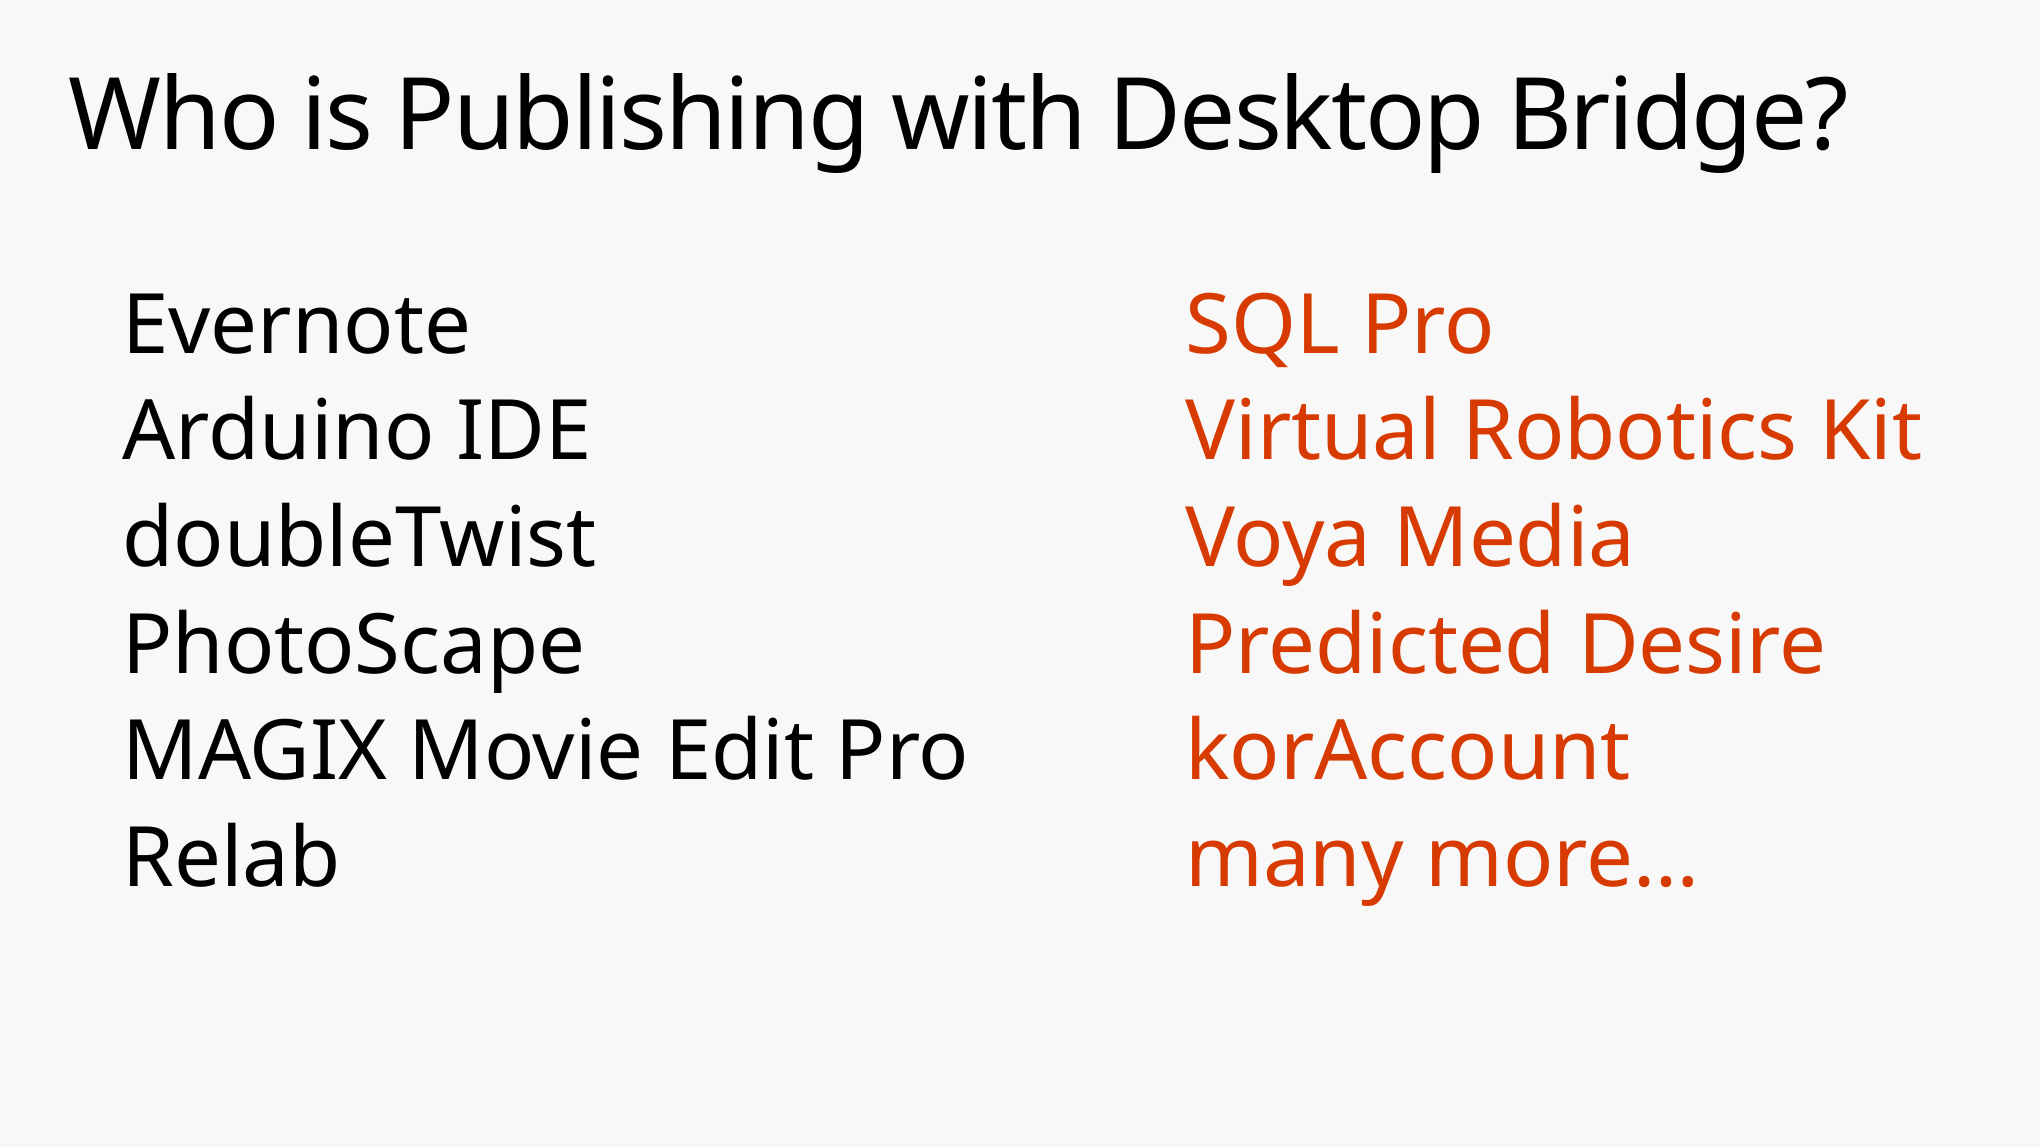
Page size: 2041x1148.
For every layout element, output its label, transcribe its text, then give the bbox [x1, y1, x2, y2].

title Who is Publishing with Desktop Bridge? [45, 48, 1996, 199]
text_box SQL Pro Virtual Robotics Kit Voya Media Predicted Desire korAccount many more… [1161, 266, 2041, 920]
list Evernote Arduino IDE doubleTwist PhotoScape MAGIX Movie Edit Pro Relab [98, 266, 1062, 944]
